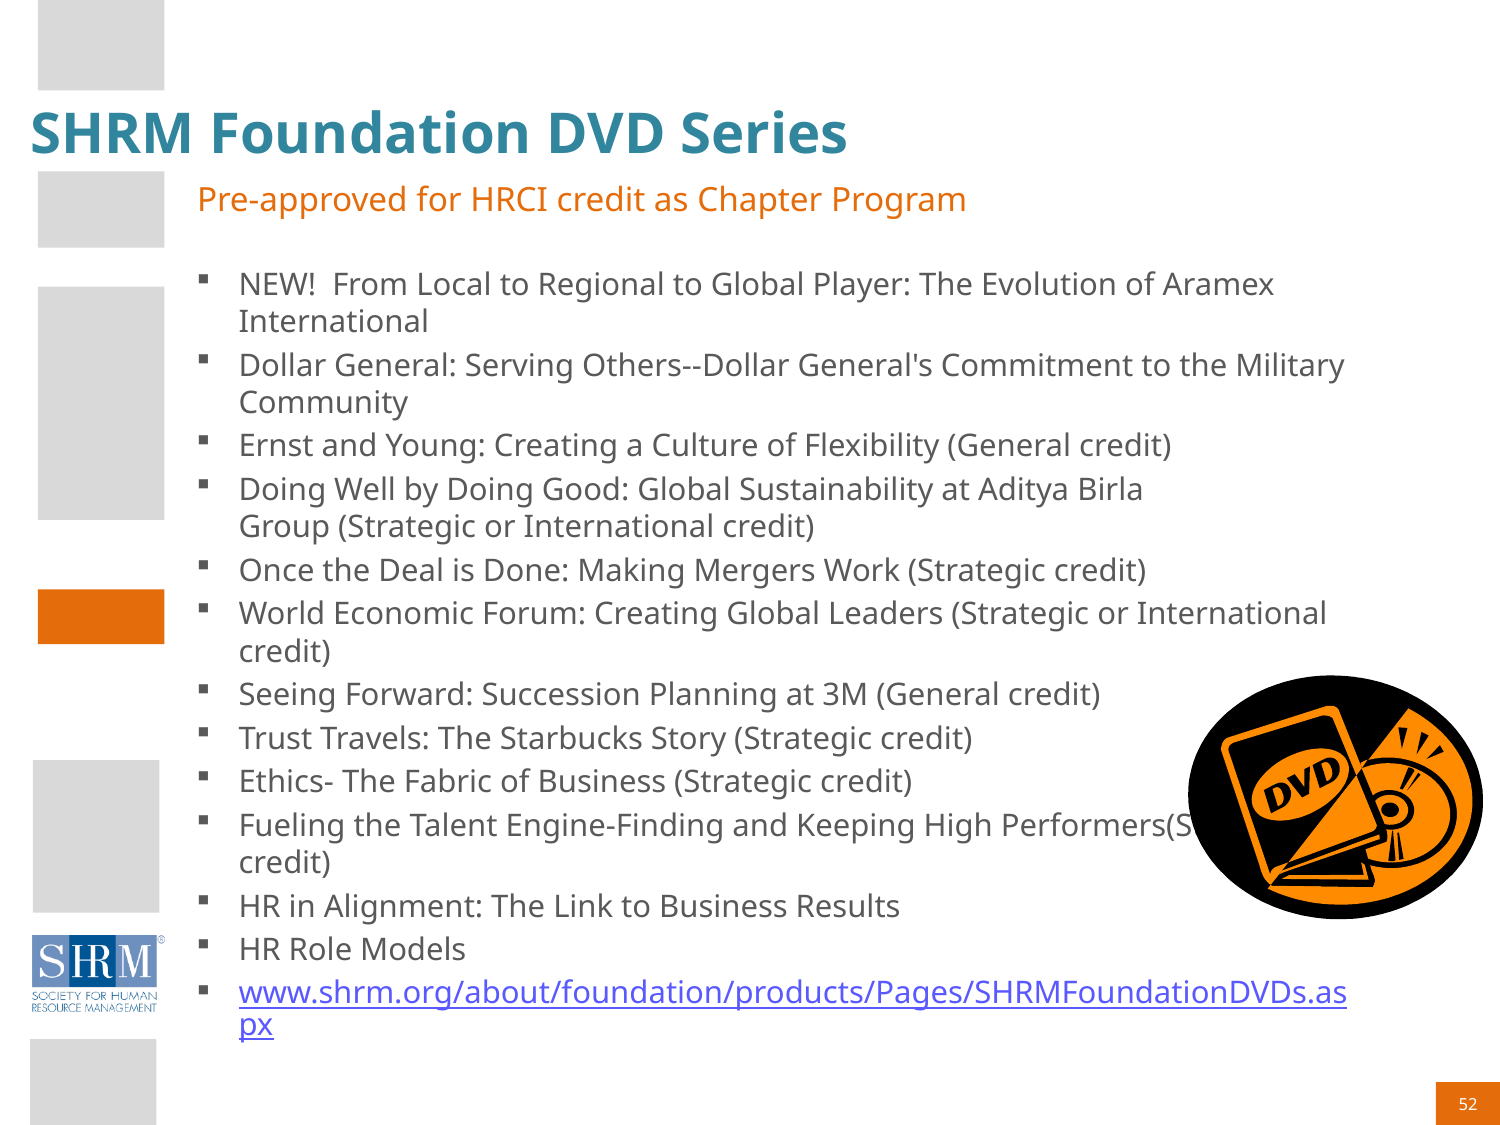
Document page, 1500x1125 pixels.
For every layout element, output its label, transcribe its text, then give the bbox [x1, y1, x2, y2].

title SHRM Foundation DVD Series [0, 89, 1500, 173]
picture [1187, 674, 1484, 921]
list Pre-approved for HRCI credit as Chapter Program [182, 171, 1438, 225]
list NEW! From Local to Regional to Global Player: The Evolution of Aramex International Dollar General: Serving Others--Dollar General's Commitment to the Military Community Ernst and Young: Creating a Culture of Flexibility (General credit) Doing Well by Doing Good: Global Sustainability at Aditya Birla Group (Strategic or International credit) Once the Deal is Done: Making Mergers Work (Strategic credit) World Economic Forum: Creating Global Leaders (Strategic or International credit) Seeing Forward: Succession Planning at 3M (General credit) Trust Travels: The Starbucks Story (Strategic credit) Ethics- The Fabric of Business (Strategic credit) Fueling the Talent Engine-Finding and Keeping High Performers(Strategic credit) HR in Alignment: The Link to Business Results HR Role Models www.shrm.org/about/foundation/products/Pages/SHRMFoundationDVDs.aspx [181, 256, 1379, 1025]
picture [32, 935, 165, 1012]
